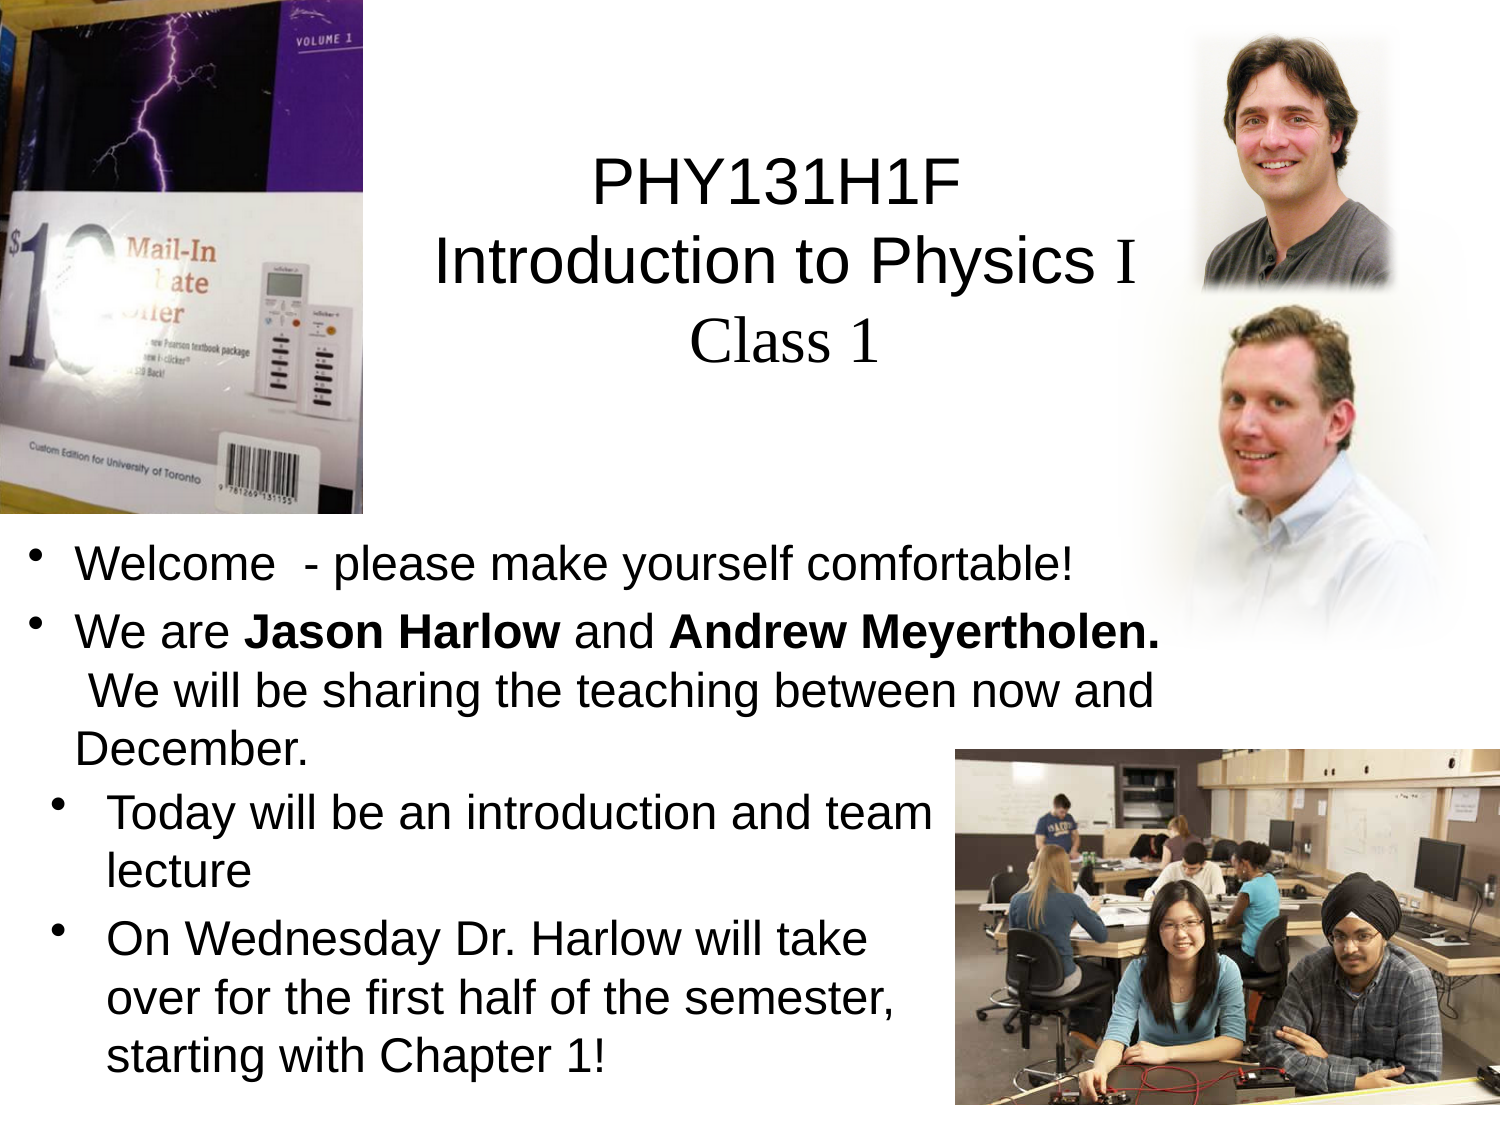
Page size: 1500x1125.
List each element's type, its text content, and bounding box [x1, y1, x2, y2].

title PHY131H1F Introduction to Physics I Class 1 [366, 104, 1177, 410]
list Welcome - please make yourself comfortable! We are Jason Harlow and Andrew Meyertholen. We will be sharing the teaching between now and December. [12, 524, 1188, 813]
picture [1111, 24, 1476, 656]
picture [0, 0, 363, 515]
picture [955, 749, 1500, 1105]
text_box Today will be an introduction and team lecture On Wednesday Dr. Harlow will take over for the first half of the semester, starting with Chapter 1! [37, 774, 983, 1125]
